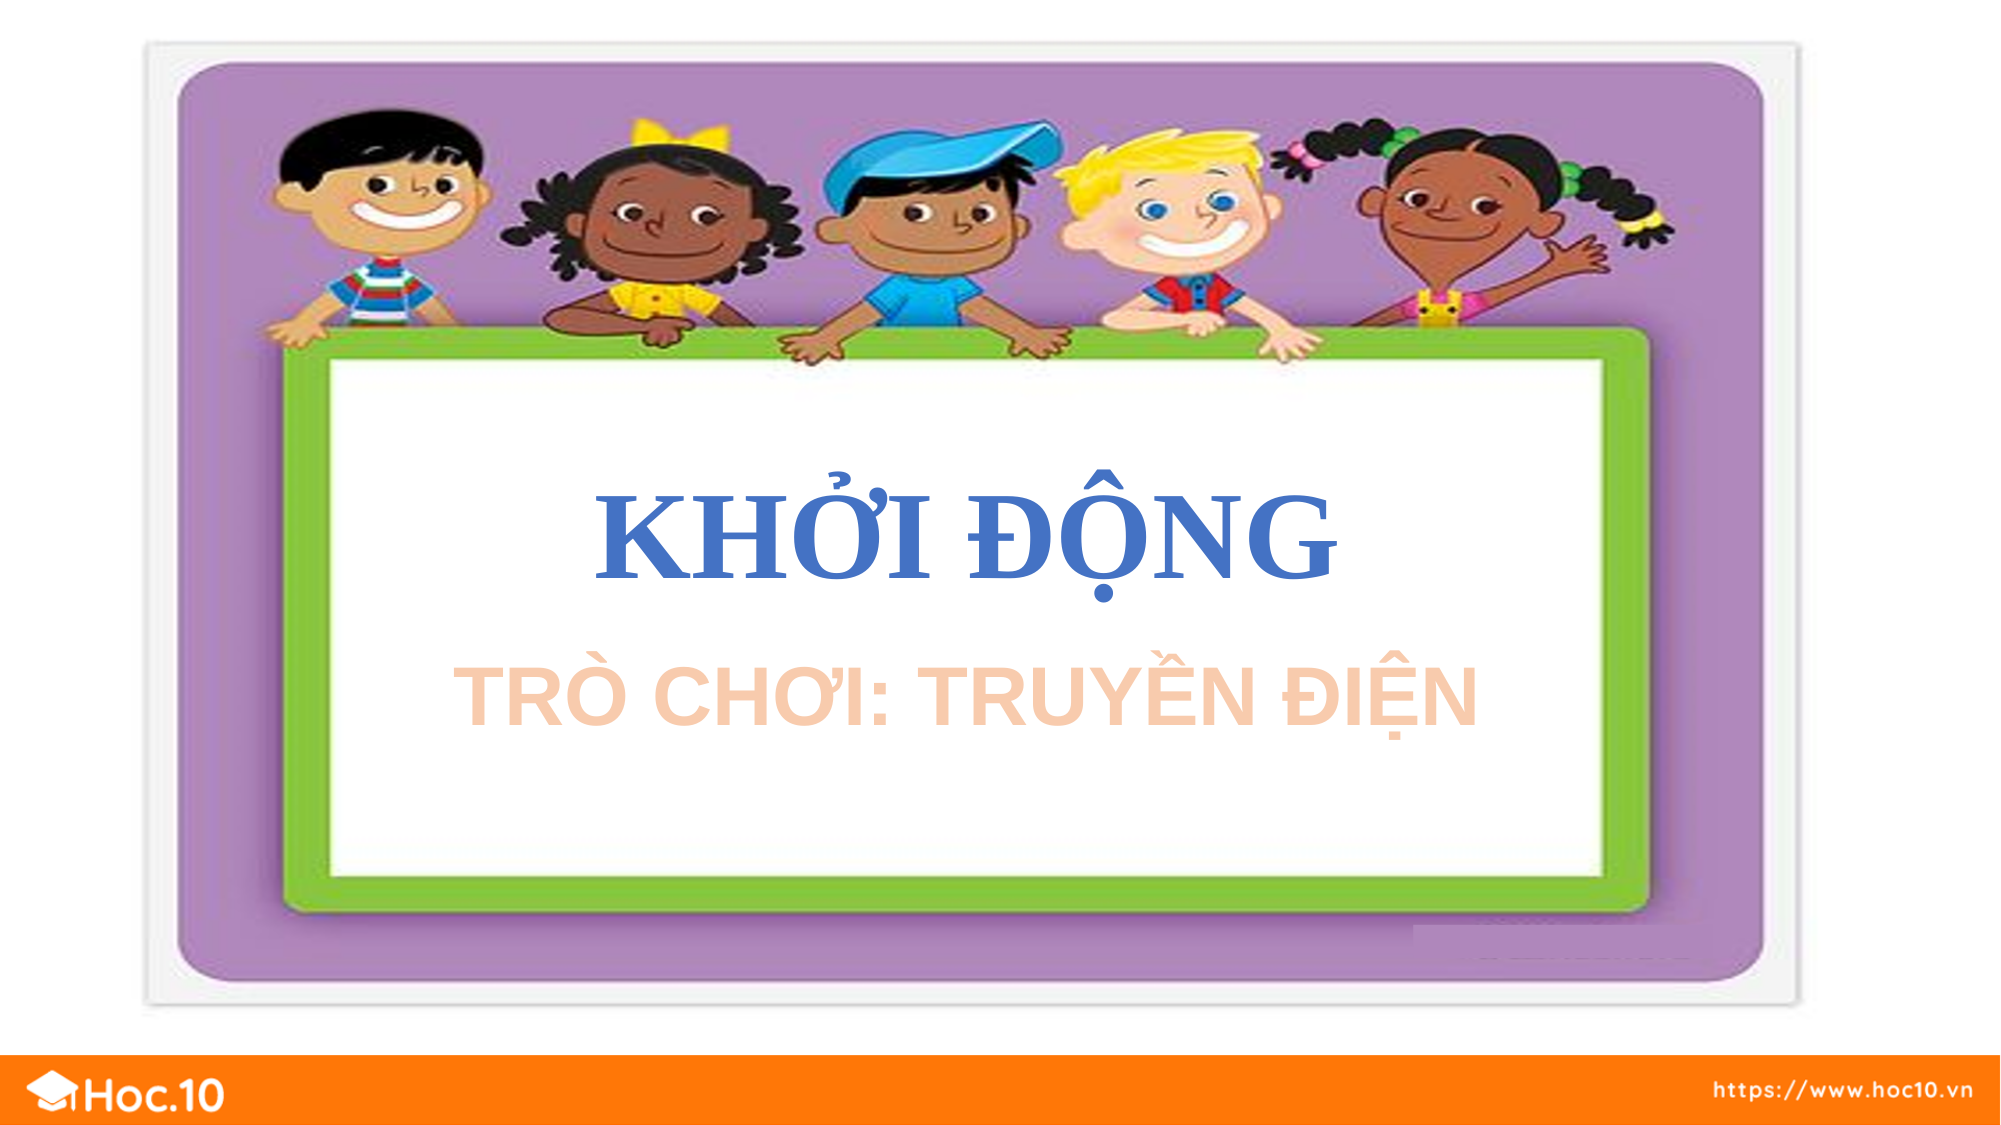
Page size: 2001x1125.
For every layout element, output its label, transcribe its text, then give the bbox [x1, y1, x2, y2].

picture [0, 0, 2001, 1125]
text_box KHỞI ĐỘNG [437, 416, 1498, 612]
text_box TRÒ CHƠI: TRUYỀN ĐIỆN [438, 634, 1497, 749]
